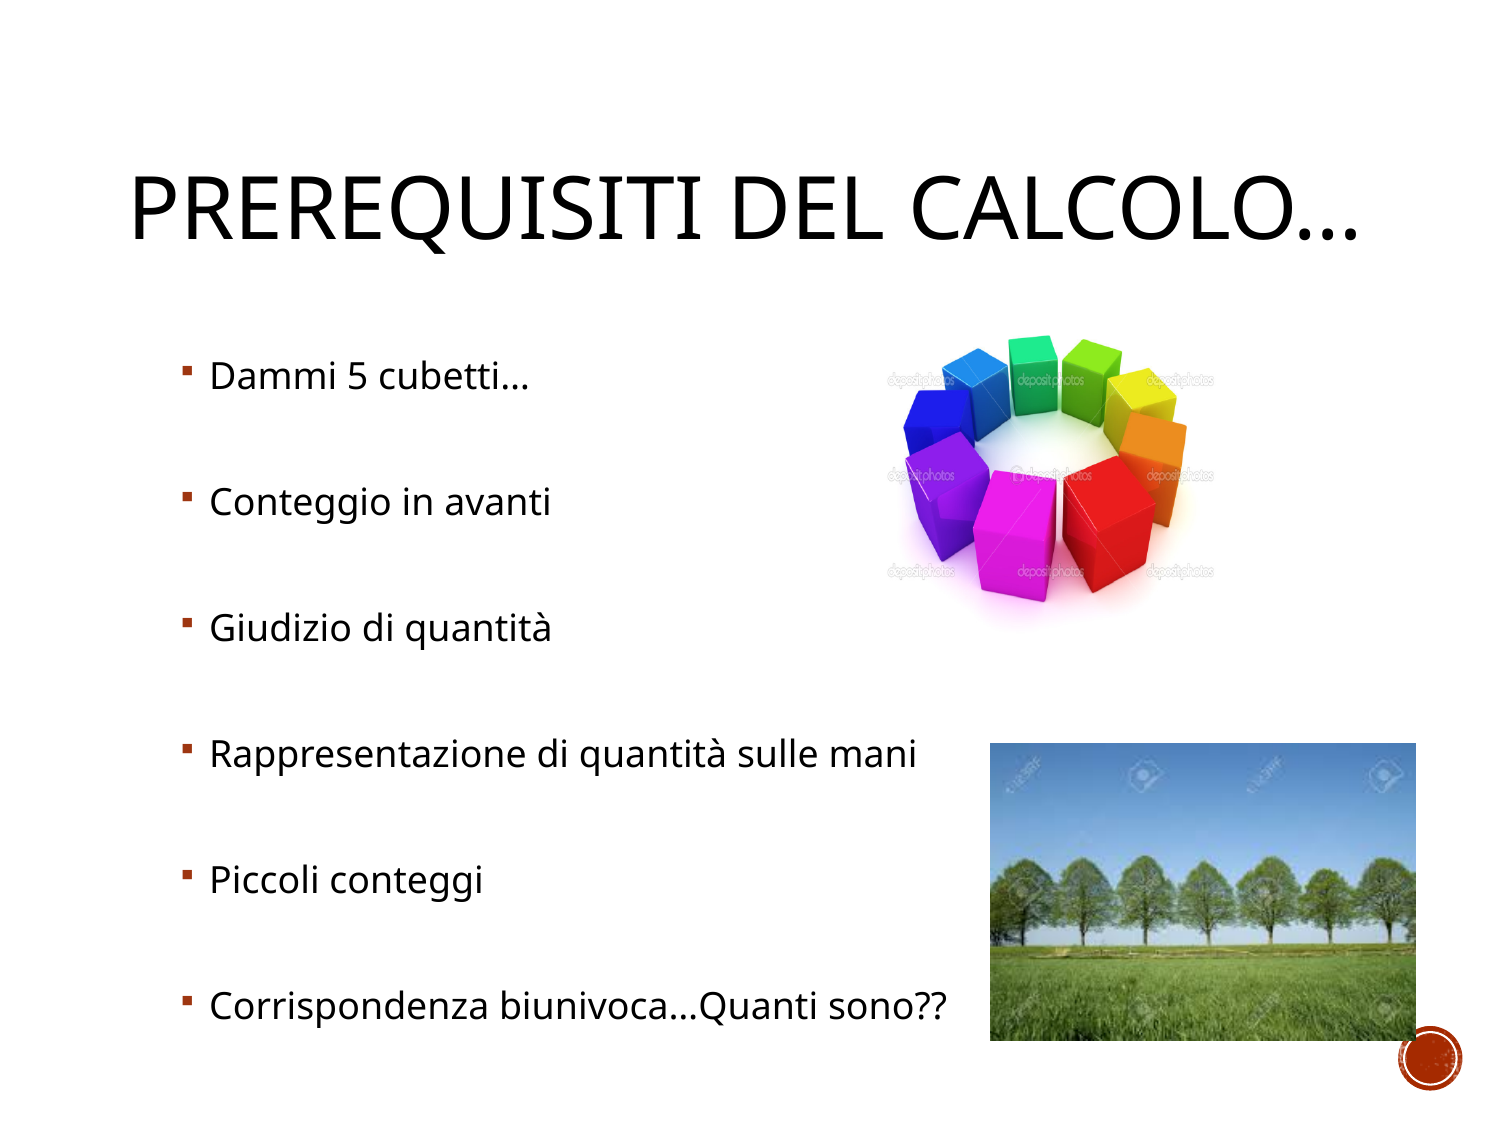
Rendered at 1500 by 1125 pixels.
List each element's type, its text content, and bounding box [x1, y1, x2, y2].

list Dammi 5 cubetti… Conteggio in avanti Giudizio di quantità Rappresentazione di quantità sulle mani Piccoli conteggi Corrispondenza biunivoca…Quanti sono?? [164, 350, 1416, 1041]
picture [866, 312, 1235, 639]
title Prerequisiti del calcolo… [112, 79, 1388, 344]
picture [990, 743, 1416, 1041]
